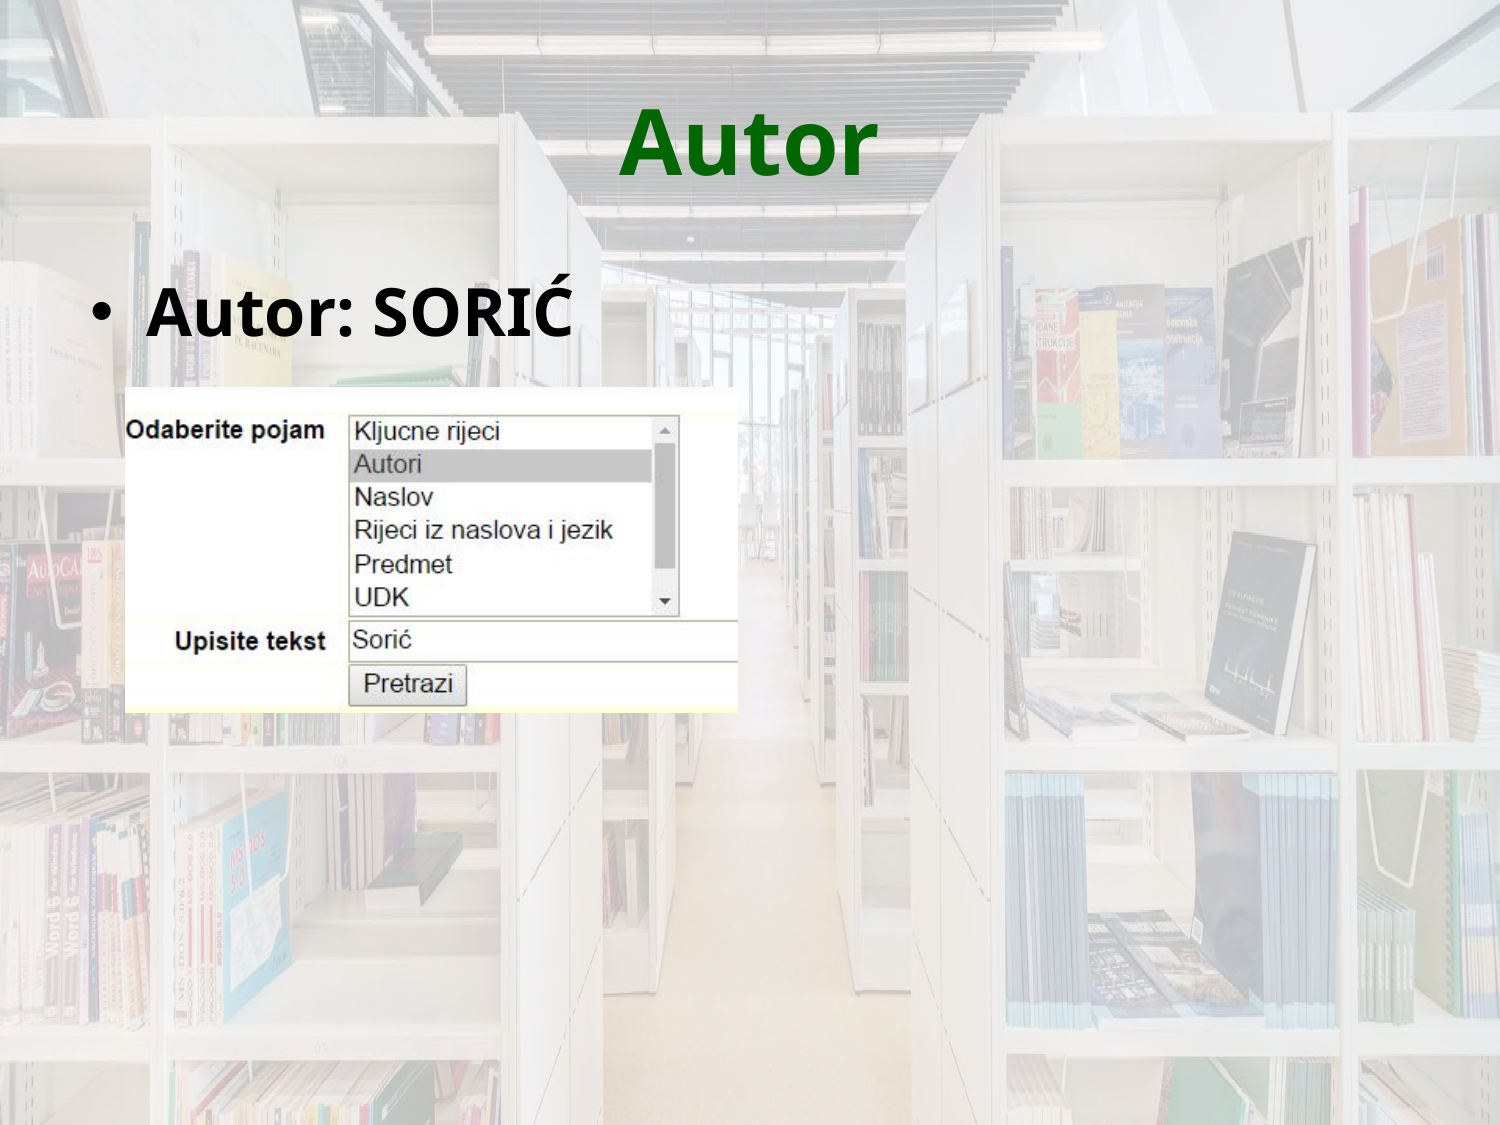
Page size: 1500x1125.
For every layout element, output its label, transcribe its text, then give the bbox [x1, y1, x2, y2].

picture [124, 387, 738, 713]
title Autor [75, 45, 1425, 233]
list Autor: SORIĆ [75, 262, 1425, 1005]
